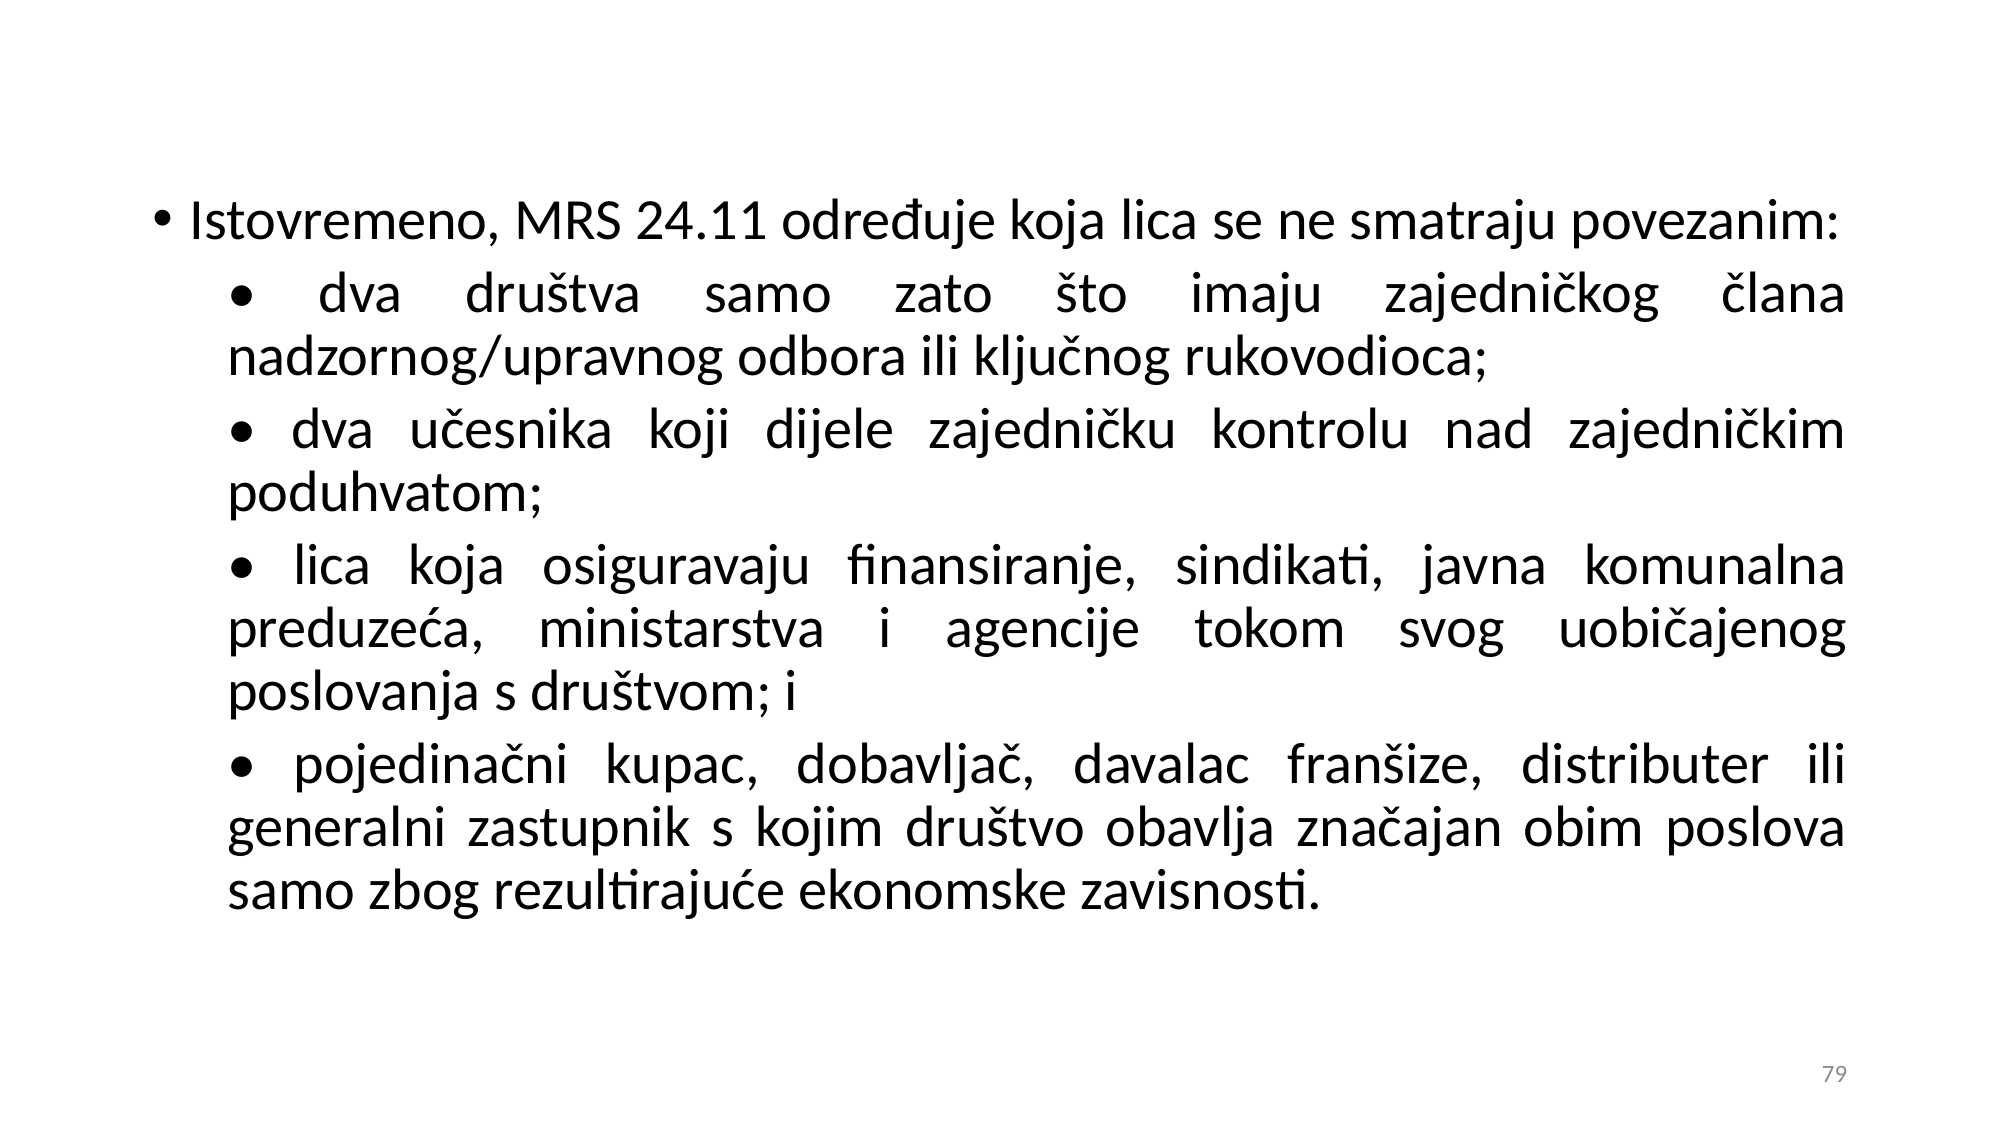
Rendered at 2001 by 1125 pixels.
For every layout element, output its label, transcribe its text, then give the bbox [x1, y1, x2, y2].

list Istovremeno, MRS 24.11 određuje koja lica se ne smatraju povezanim: • dva društva samo zato što imaju zajedničkog člana nadzornog/upravnog odbora ili ključnog rukovodioca; • dva učesnika koji dijele zajedničku kontrolu nad zajedničkim poduhvatom; • lica koja osiguravaju finansiranje, sindikati, javna komunalna preduzeća, ministarstva i agencije tokom svog uobičajenog poslovanja s društvom; i • pojedinačni kupac, dobavljač, davalac franšize, distributer ili generalni zastupnik s kojim društvo obavlja značajan obim poslova samo zbog rezultirajuće ekonomske zavisnosti. [137, 181, 1863, 1014]
slide_number 79 [1412, 1042, 1863, 1103]
